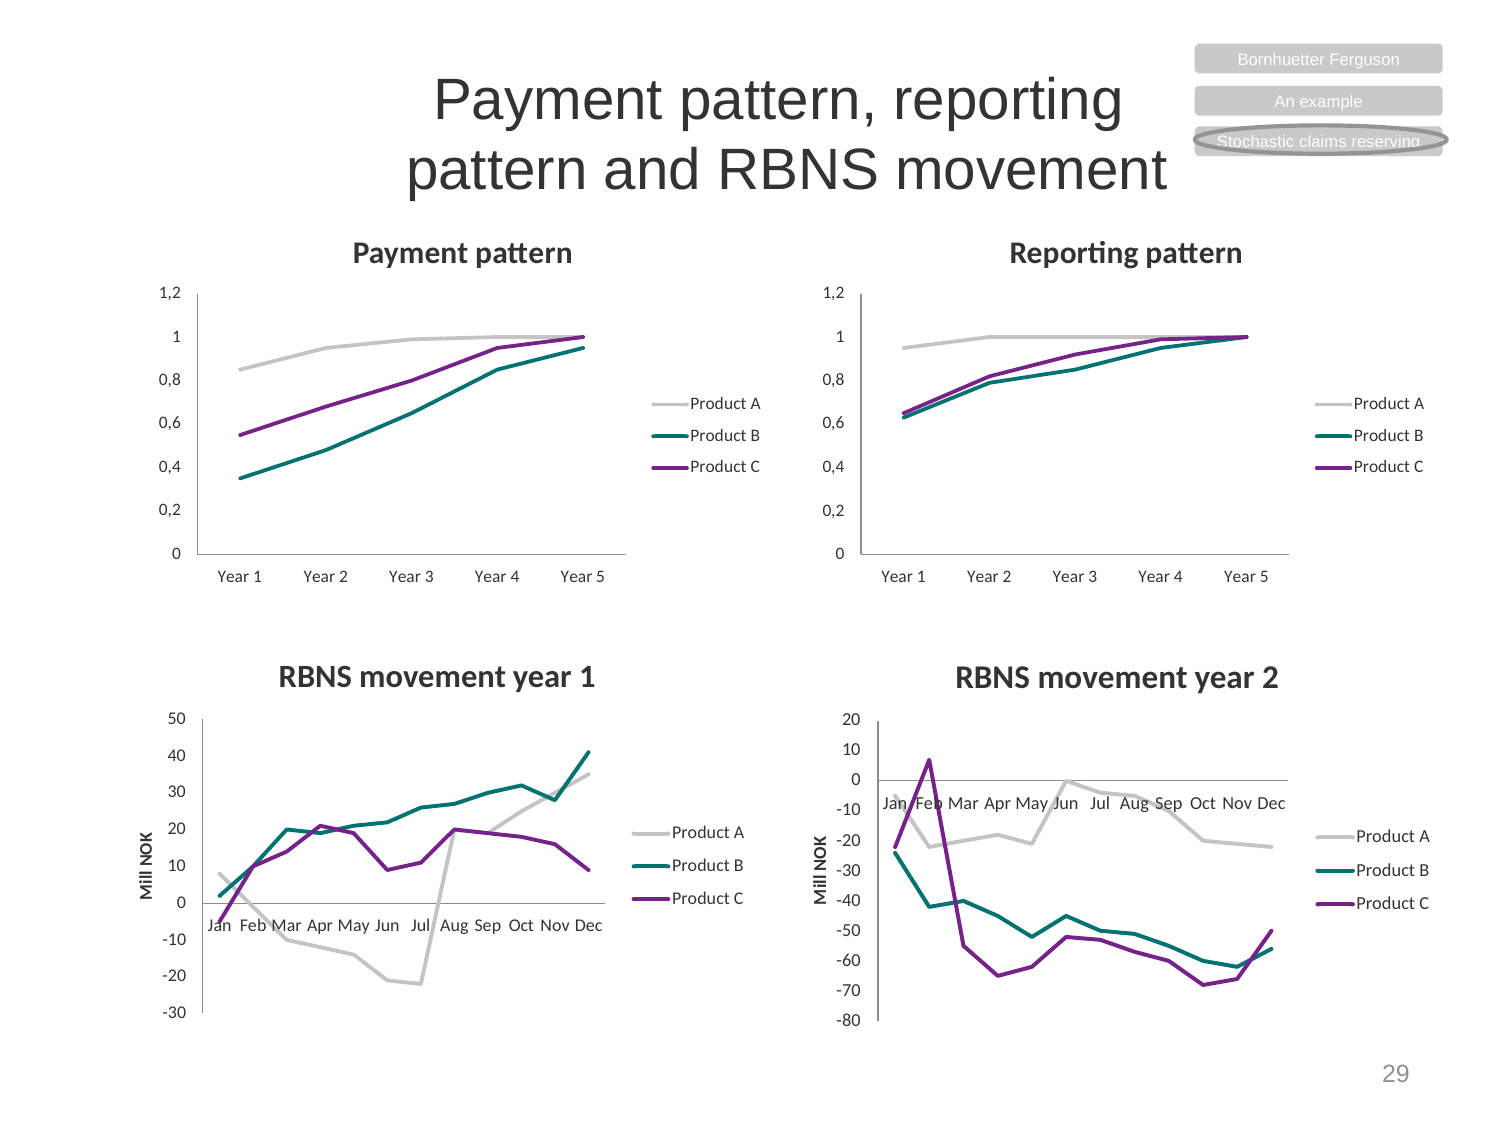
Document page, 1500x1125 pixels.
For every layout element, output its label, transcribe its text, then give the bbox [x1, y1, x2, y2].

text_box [1194, 43, 1443, 157]
title Payment pattern, reporting pattern and RBNS movement [143, 54, 1431, 209]
picture [785, 642, 1450, 1042]
picture [147, 219, 779, 599]
picture [810, 219, 1442, 599]
slide_number 29 [1074, 1050, 1425, 1103]
picture [111, 642, 763, 1034]
